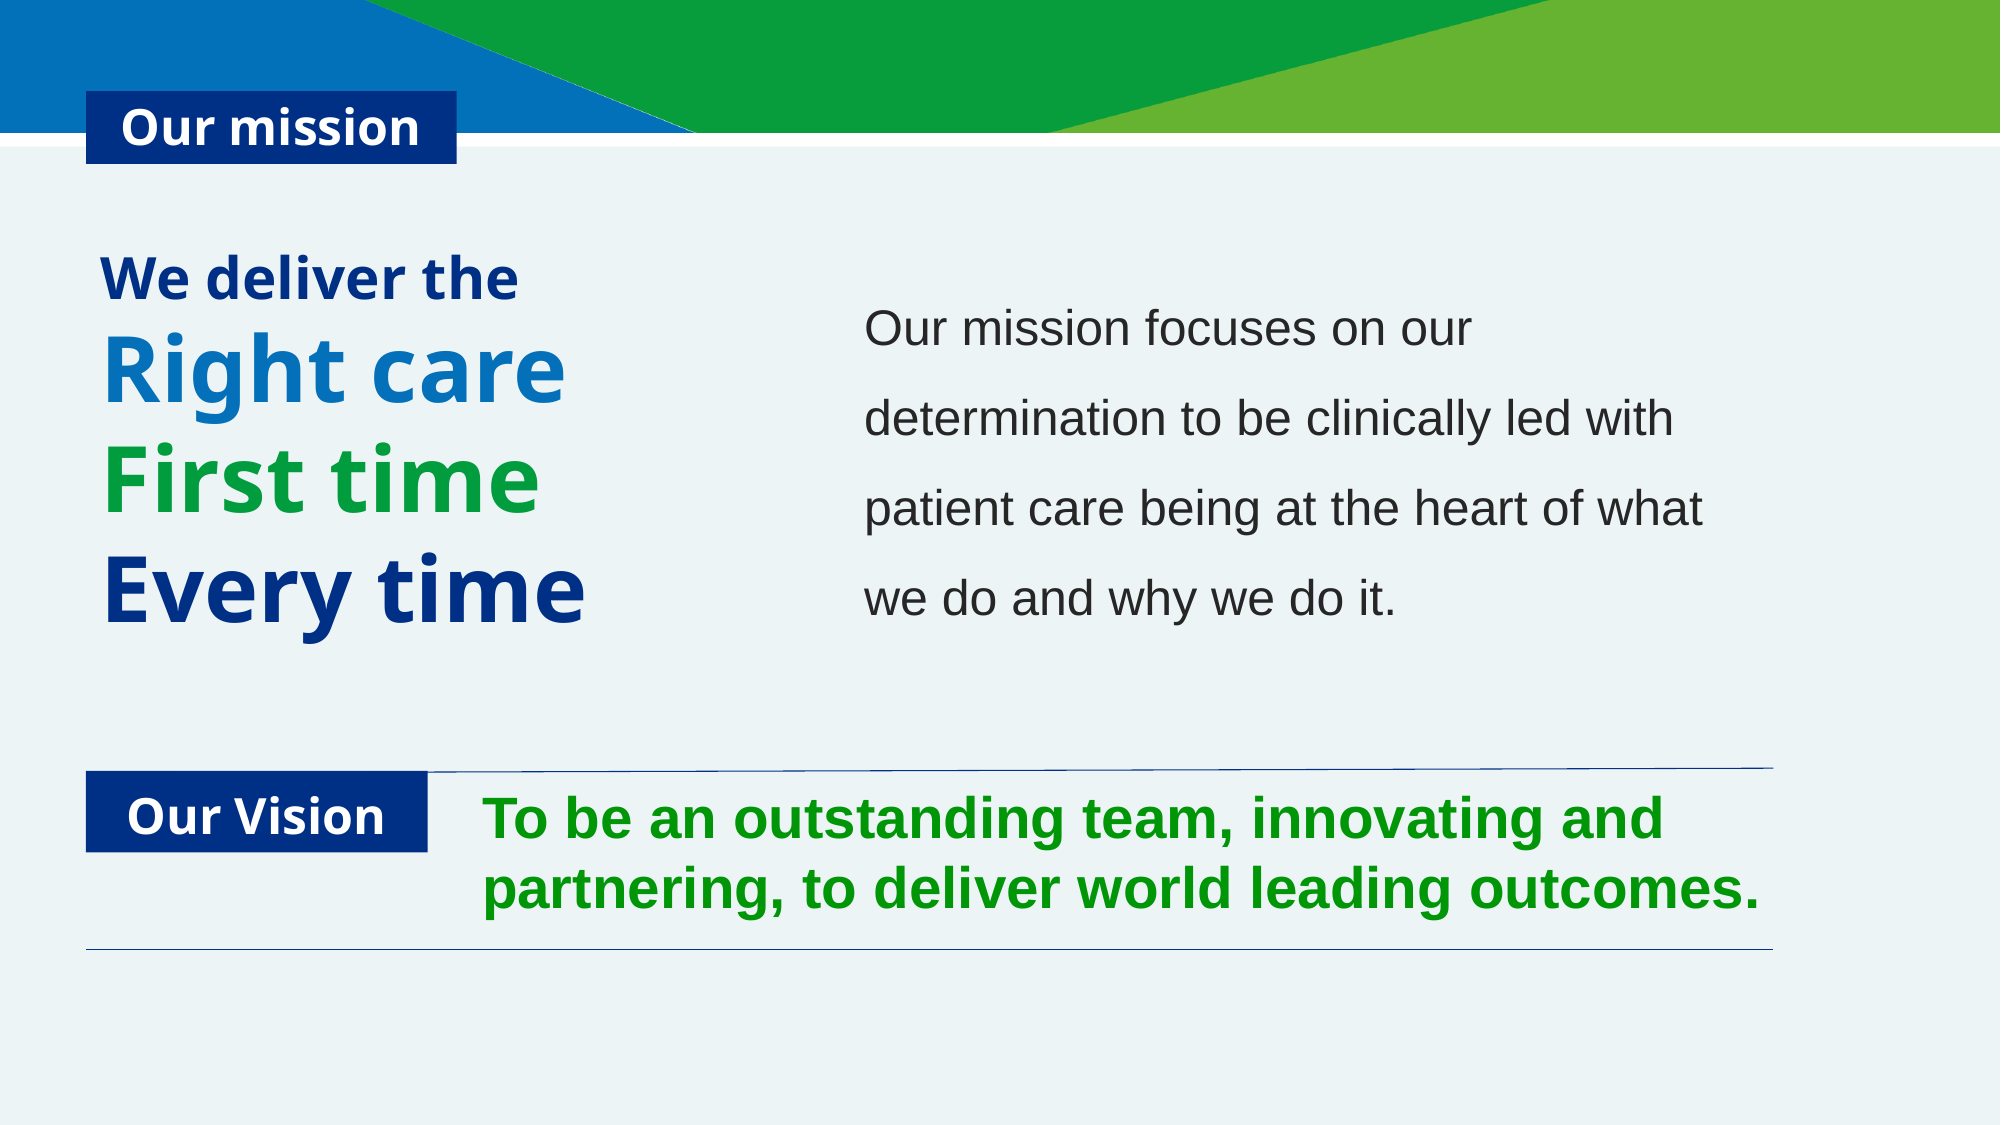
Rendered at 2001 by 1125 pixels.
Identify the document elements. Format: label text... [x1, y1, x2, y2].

text_box Our Vision [85, 770, 428, 853]
picture [0, 0, 2000, 133]
text_box Our mission focuses on our determination to be clinically led with patient care being at the heart of what we do and why we do it. [849, 258, 1762, 683]
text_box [86, 768, 1774, 774]
title Our mission [86, 91, 457, 164]
text_box To be an outstanding team, innovating and partnering, to deliver world leading outcomes. [467, 772, 1940, 928]
text_box We deliver the Right care First time Every time [85, 233, 850, 649]
